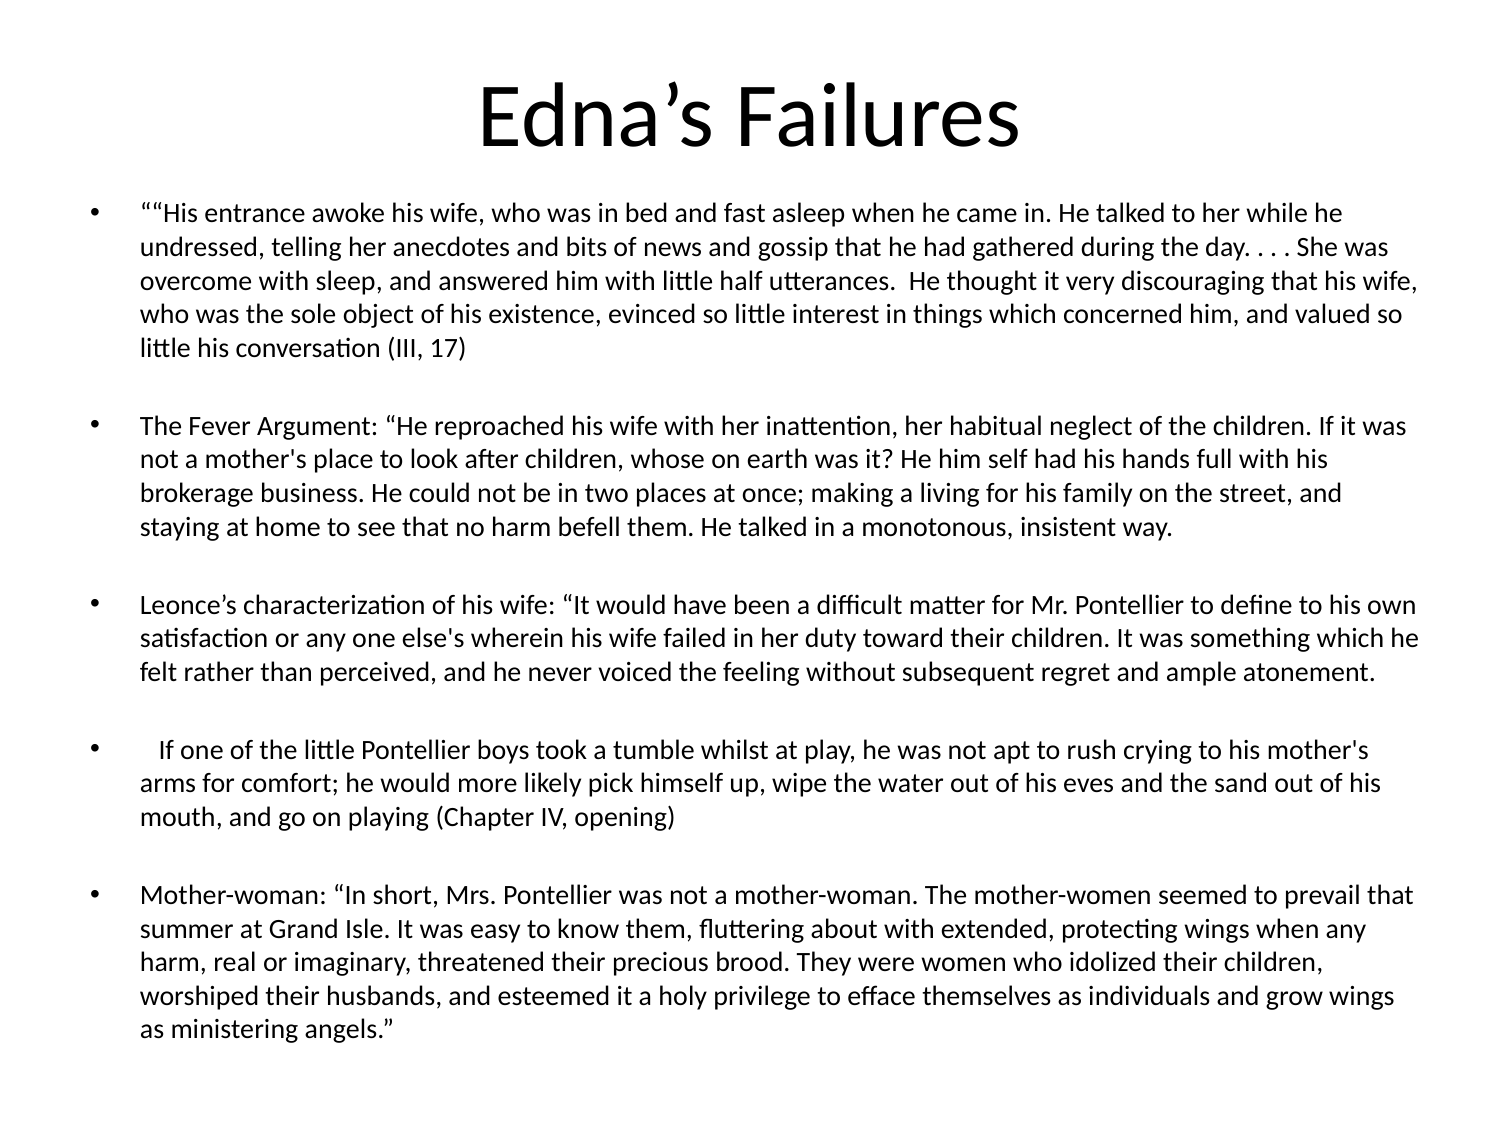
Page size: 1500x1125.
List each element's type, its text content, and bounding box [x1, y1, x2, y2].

title Edna’s Failures [75, 45, 1425, 175]
list ““His entrance awoke his wife, who was in bed and fast asleep when he came in. He talked to her while he undressed, telling her anecdotes and bits of news and gossip that he had gathered during the day. . . . She was overcome with sleep, and answered him with little half utterances. He thought it very discouraging that his wife, who was the sole object of his existence, evinced so little interest in things which concerned him, and valued so little his conversation (III, 17) The Fever Argument: “He reproached his wife with her inattention, her habitual neglect of the children. If it was not a mother's place to look after children, whose on earth was it? He him self had his hands full with his brokerage business. He could not be in two places at once; making a living for his family on the street, and staying at home to see that no harm befell them. He talked in a monotonous, insistent way. Leonce’s characterization of his wife: “It would have been a difficult matter for Mr. Pontellier to define to his own satisfaction or any one else's wherein his wife failed in her duty toward their children. It was something which he felt rather than perceived, and he never voiced the feeling without subsequent regret and ample atonement. If one of the little Pontellier boys took a tumble whilst at play, he was not apt to rush crying to his mother's arms for comfort; he would more likely pick himself up, wipe the water out of his eves and the sand out of his mouth, and go on playing (Chapter IV, opening) Mother-woman: “In short, Mrs. Pontellier was not a mother-woman. The mother-women seemed to prevail that summer at Grand Isle. It was easy to know them, fluttering about with extended, protecting wings when any harm, real or imaginary, threatened their precious brood. They were women who idolized their children, worshiped their husbands, and esteemed it a holy privilege to efface themselves as individuals and grow wings as ministering angels.” [75, 187, 1438, 1088]
